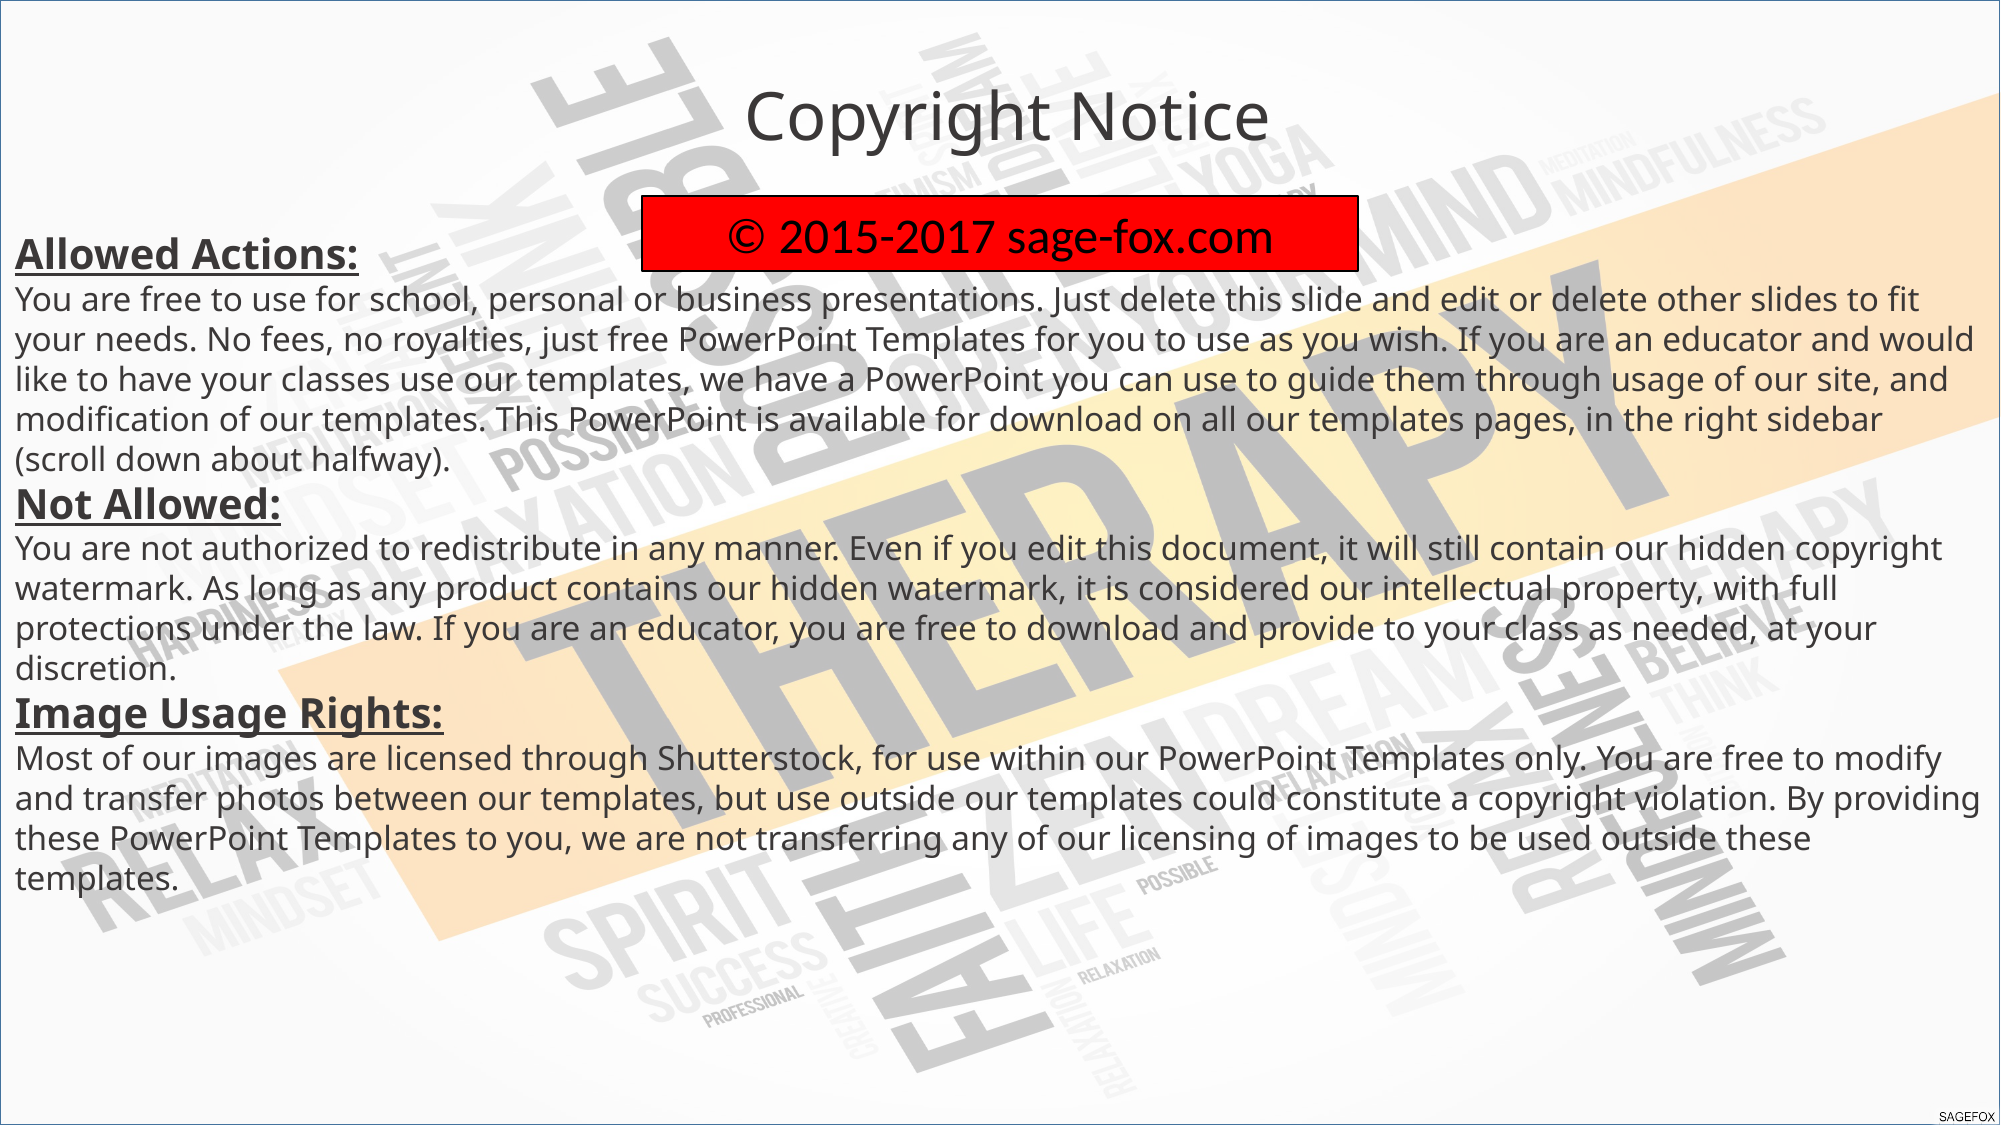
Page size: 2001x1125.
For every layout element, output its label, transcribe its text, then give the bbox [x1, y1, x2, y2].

picture [1936, 1111, 1997, 1125]
title Copyright Notice [493, 60, 1524, 178]
text_box Allowed Actions: You are free to use for school, personal or business presentations. Just delete this slide and edit or delete other slides to fit your needs. No fees, no royalties, just free PowerPoint Templates for you to use as you wish. If you are an educator and would like to have your classes use our templates, we have a PowerPoint you can use to guide them through usage of our site, and modification of our templates. This PowerPoint is available for download on all our templates pages, in the right sidebar (scroll down about halfway). Not Allowed: You are not authorized to redistribute in any manner. Even if you edit this document, it will still contain our hidden copyright watermark. As long as any product contains our hidden watermark, it is considered our intellectual property, with full protections under the law. If you are an educator, you are free to download and provide to your class as needed, at your discretion. Image Usage Rights: Most of our images are licensed through Shutterstock, for use within our PowerPoint Templates only. You are free to modify and transfer photos between our templates, but use outside our templates could constitute a copyright violation. By providing these PowerPoint Templates to you, we are not transferring any of our licensing of images to be used outside these templates. [0, 0, 2000, 1125]
text_box © 2015-2017 sage-fox.com [641, 196, 1358, 272]
